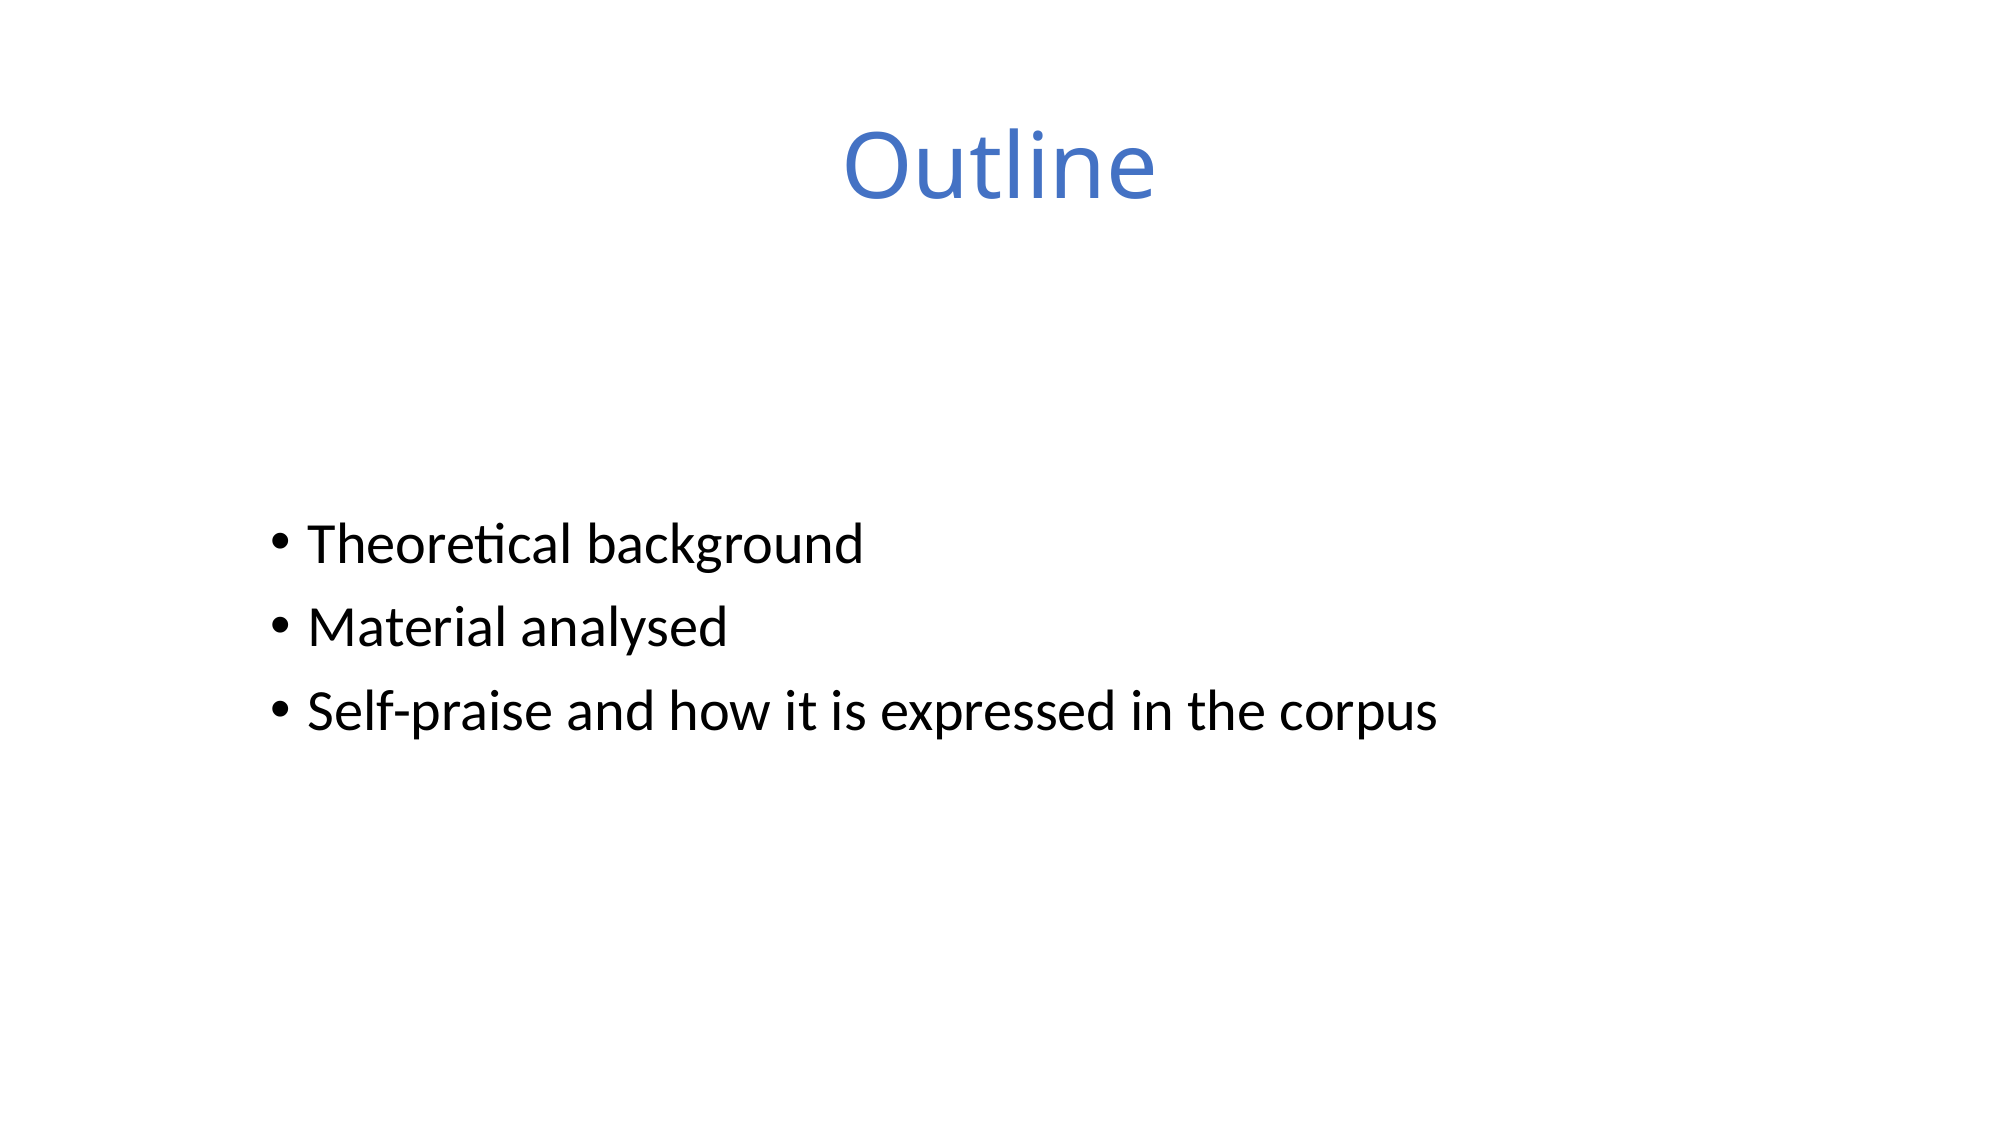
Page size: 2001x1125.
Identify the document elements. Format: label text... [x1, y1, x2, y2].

list Theoretical background Material analysed Self-praise and how it is expressed in the corpus [255, 505, 1863, 1014]
title Outline [137, 59, 1863, 278]
